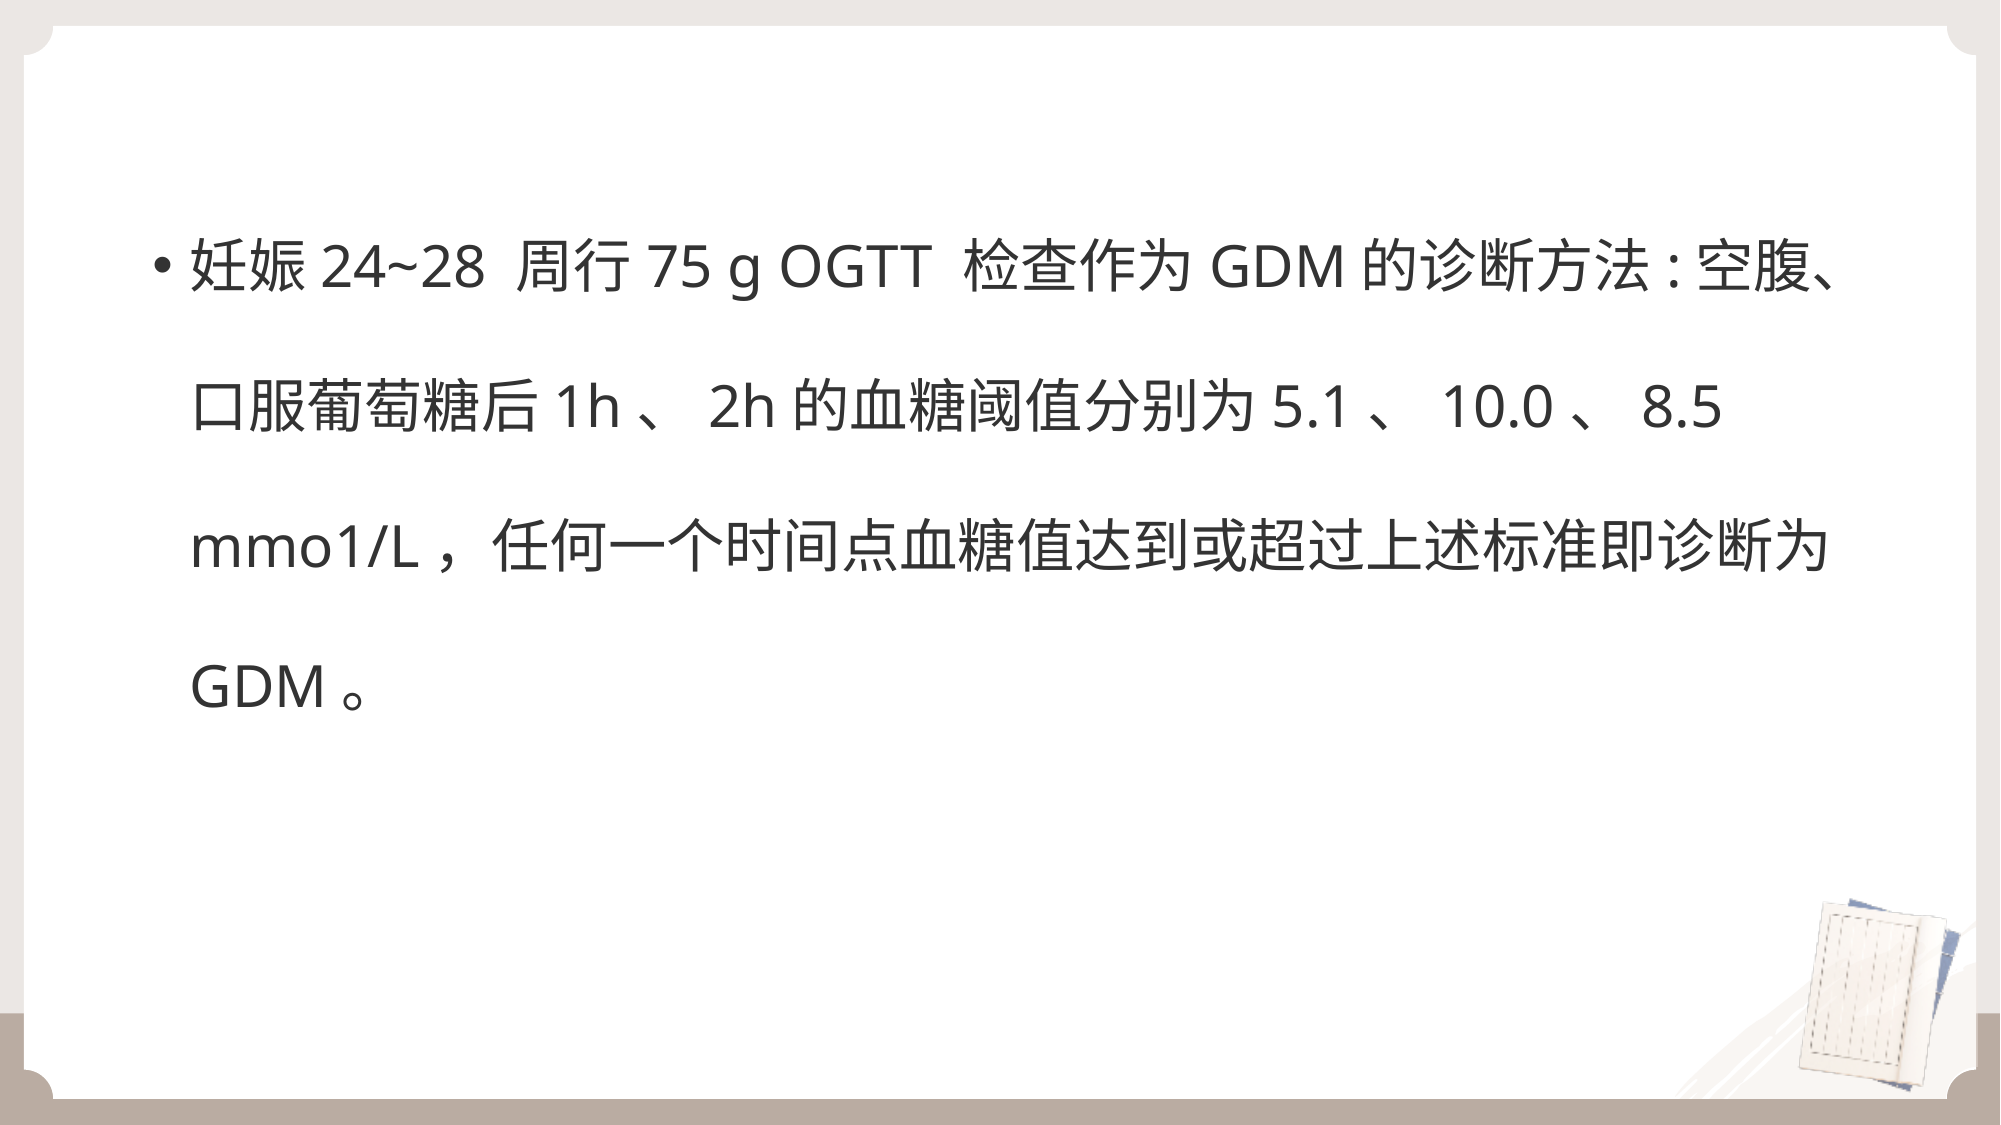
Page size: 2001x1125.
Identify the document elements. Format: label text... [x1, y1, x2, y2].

text_box 妊娠24~28 周行75 g OGTT 检查作为GDM的诊断方法:空腹、口服葡萄糖后1h、2h的血糖阈值分别为5.1、10.0、8.5 mmo1/L，任何一个时间点血糖值达到或超过上述标准即诊断为GDM。 [137, 152, 1863, 1014]
